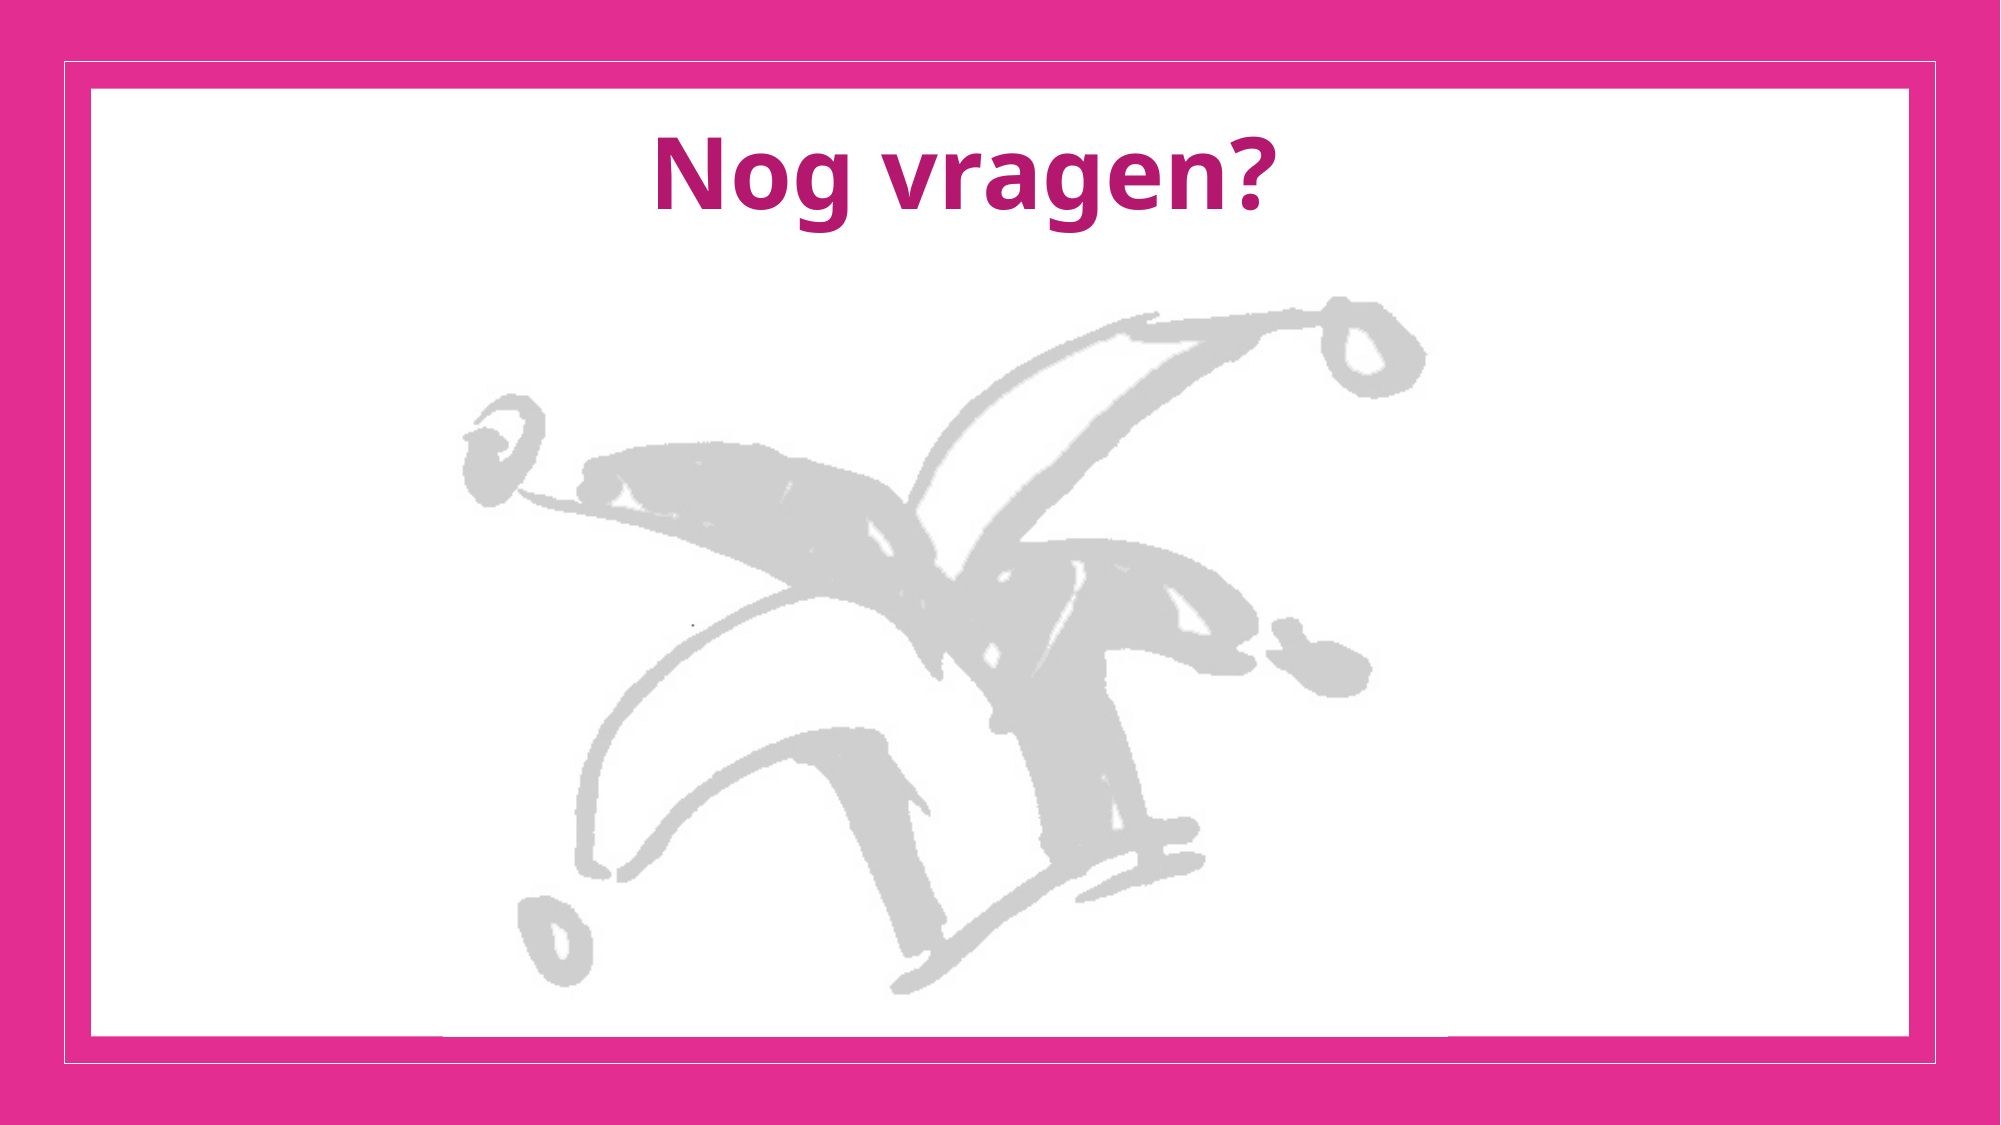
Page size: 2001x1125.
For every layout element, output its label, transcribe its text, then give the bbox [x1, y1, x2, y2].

picture [443, 253, 1448, 1037]
text_box [63, 60, 1937, 1064]
text_box [90, 87, 1910, 1038]
text_box Nog vragen? [443, 101, 1486, 237]
text_box [0, 0, 2000, 1125]
